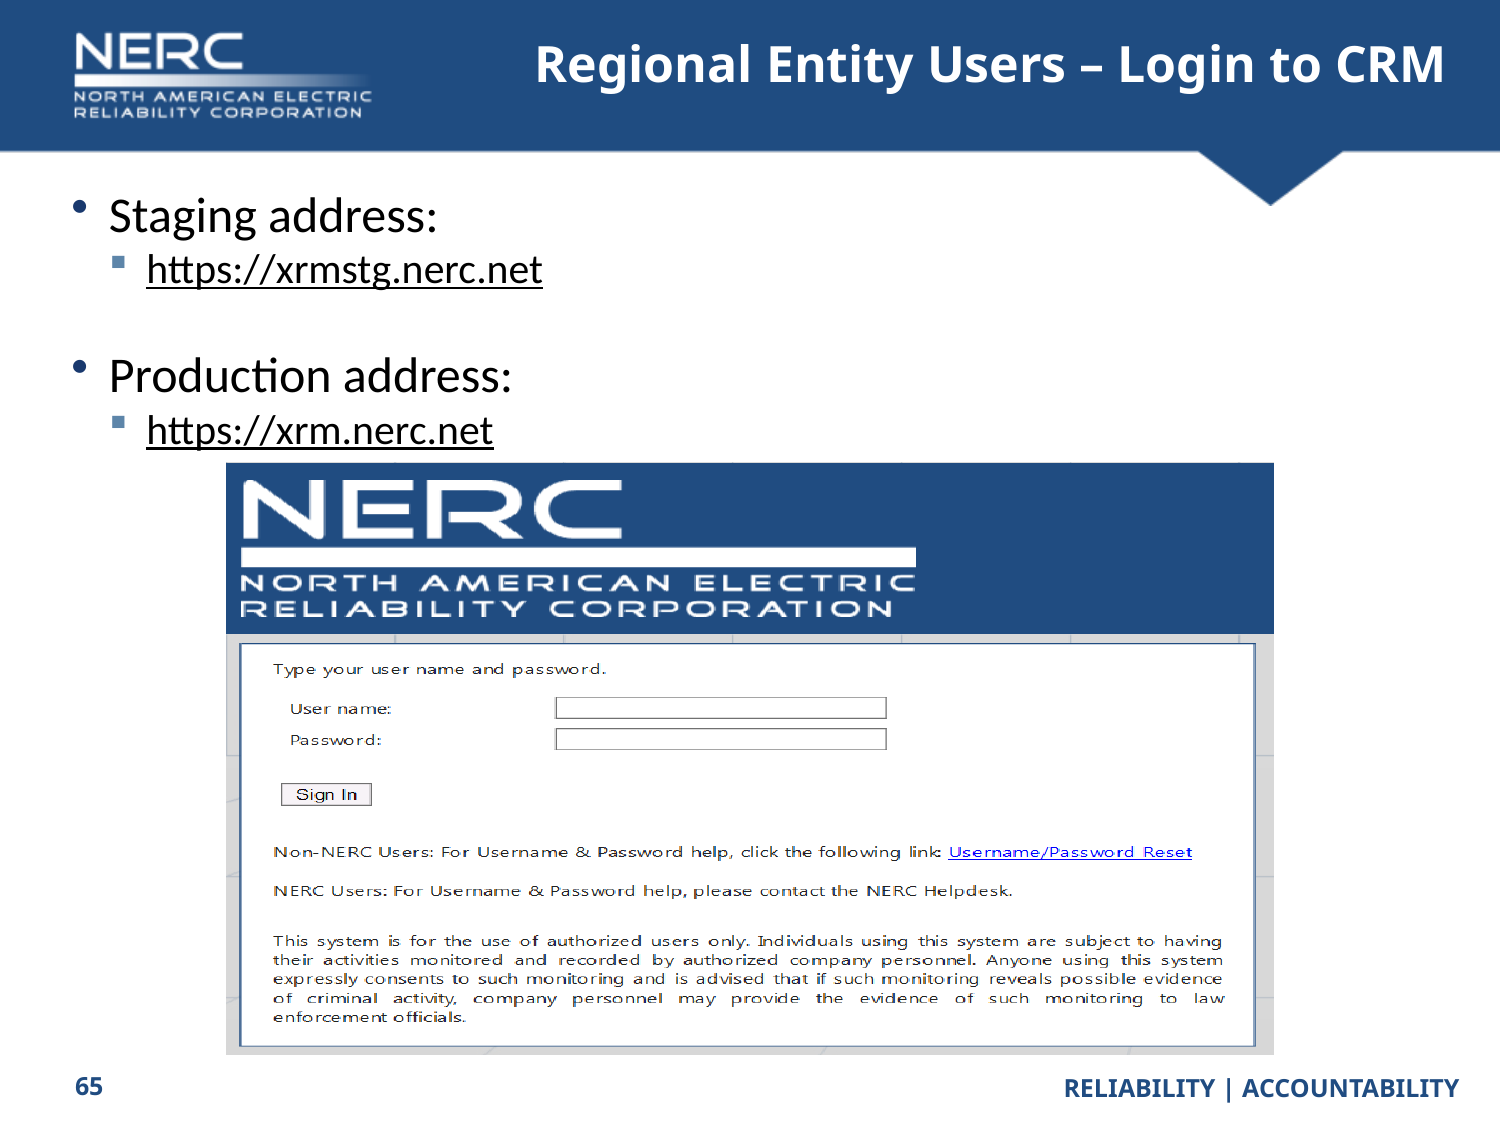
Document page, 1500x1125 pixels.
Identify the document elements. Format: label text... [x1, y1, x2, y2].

list Staging address: https://xrmstg.nerc.net Production address: https://xrm.nerc.net [56, 174, 1438, 1013]
title Regional Entity Users – Login to CRM [375, 24, 1463, 133]
picture [225, 462, 1274, 1056]
picture [0, 0, 1500, 206]
